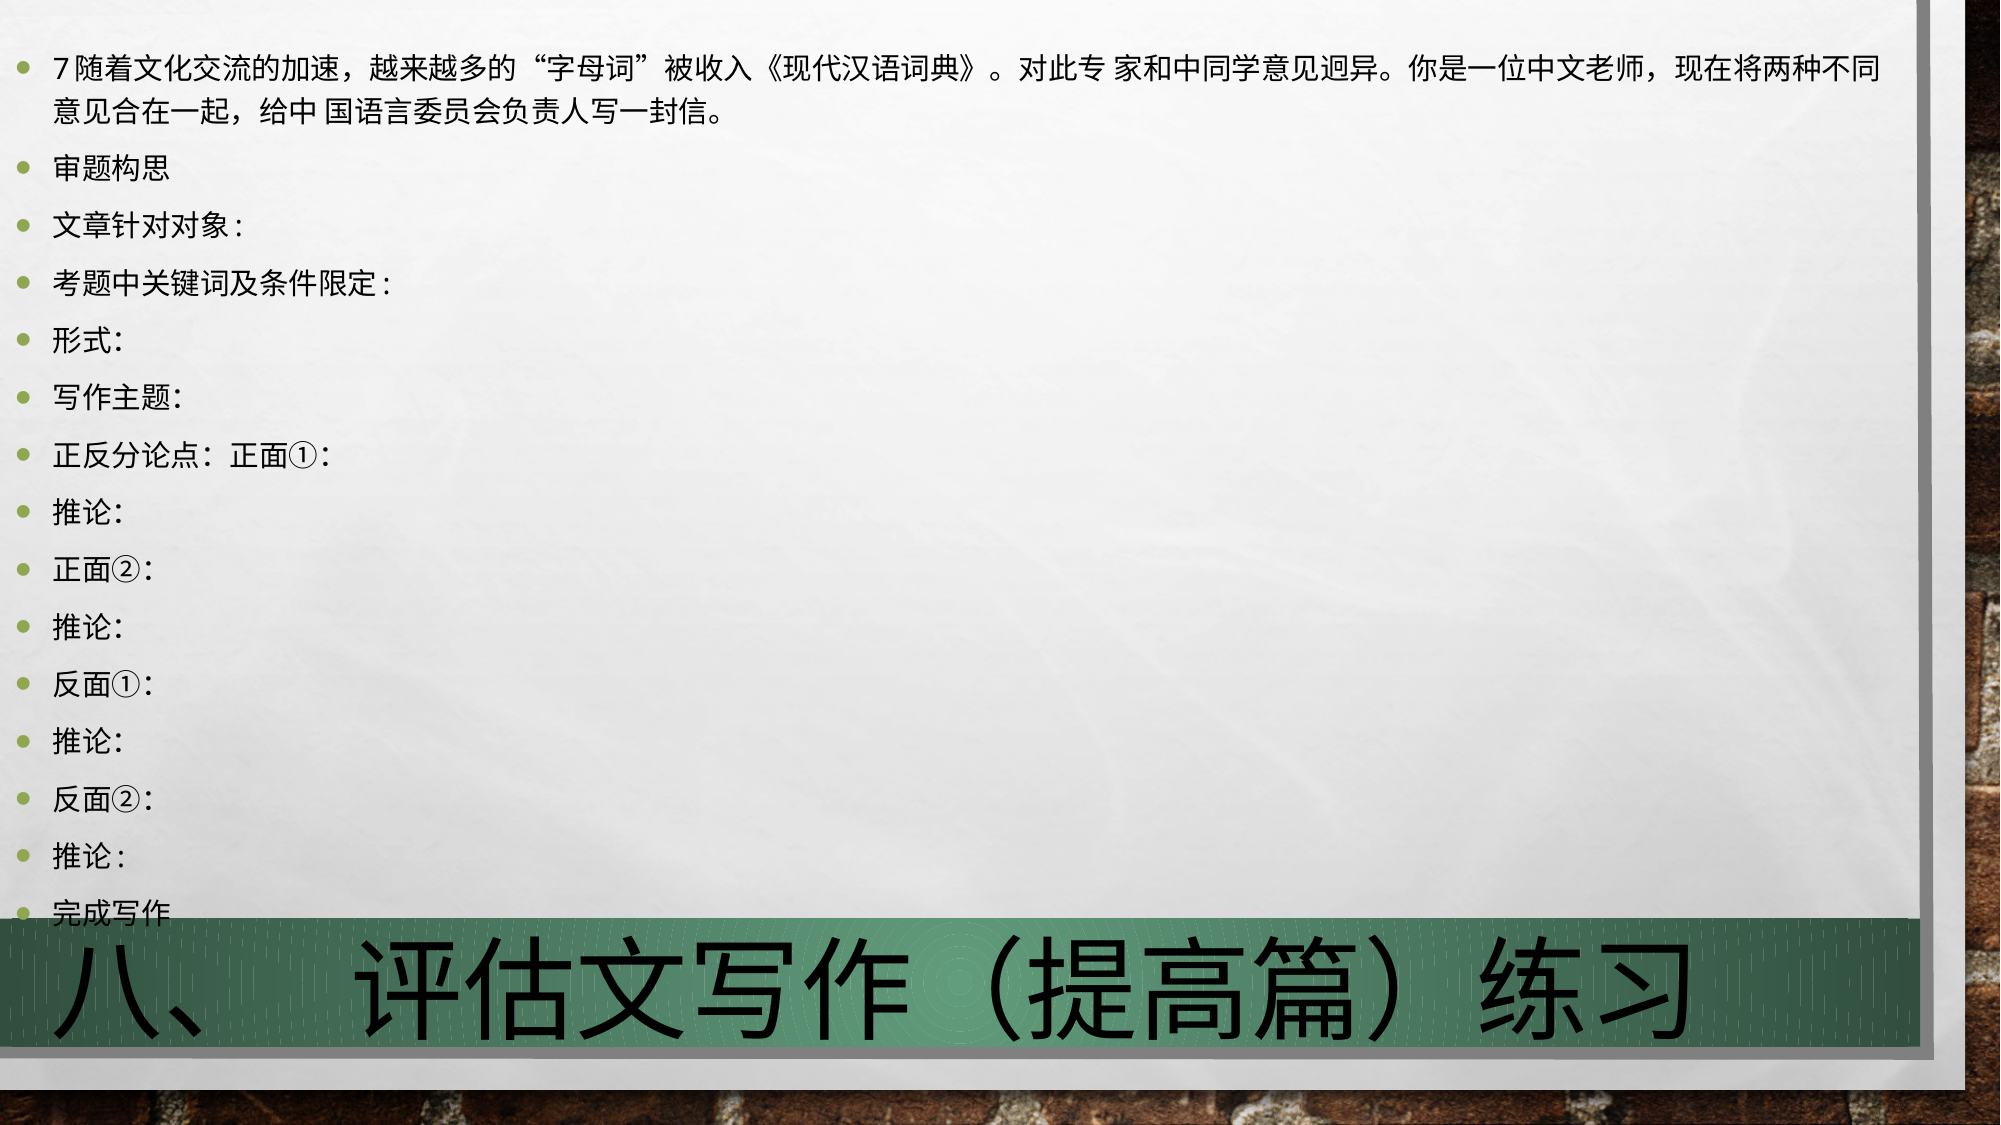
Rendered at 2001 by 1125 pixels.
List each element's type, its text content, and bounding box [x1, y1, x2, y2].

list 7随着文化交流的加速，越来越多的“字母词”被收入《现代汉语词典》。对此专 家和中同学意见迥异。你是一位中文老师，现在将两种不同意见合在一起，给中 国语言委员会负责人写一封信。 审题构思 文章针对对象: 考题中关键词及条件限定: 形式： 写作主题： 正反分论点：正面①： 推论： 正面②： 推论： 反面①： 推论： 反面②： 推论: 完成写作 [0, 35, 1922, 939]
title 八、 评估文写作（提高篇）练习 [35, 939, 1742, 1090]
picture [0, 0, 2000, 1125]
